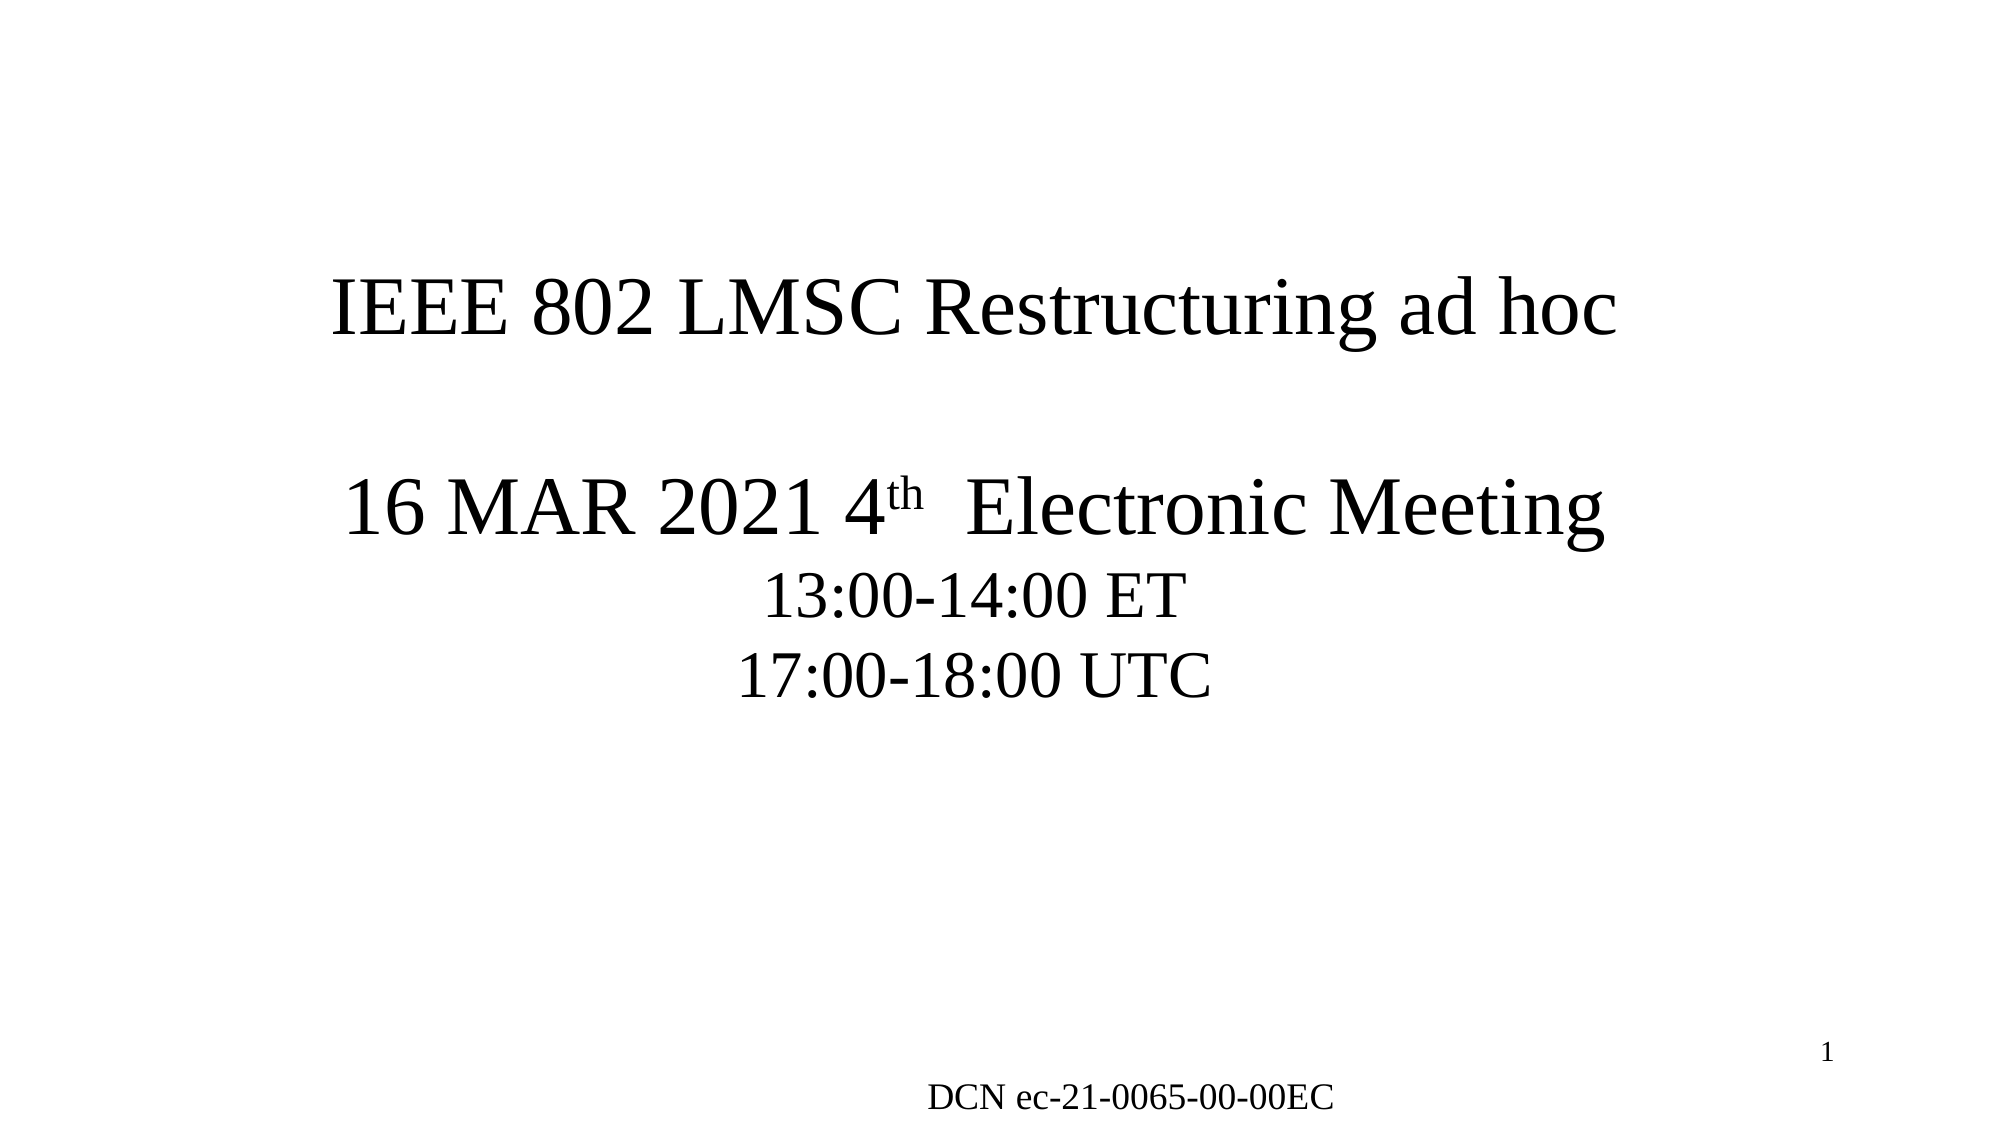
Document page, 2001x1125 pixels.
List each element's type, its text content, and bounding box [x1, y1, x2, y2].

title IEEE 802 LMSC Restructuring ad hoc 16 MAR 2021 4th Electronic Meeting 13:00-14:00 ET 17:00-18:00 UTC [274, 224, 1676, 938]
text_box DCN ec-21-0065-00-00EC [912, 1064, 1780, 1125]
slide_number 1 [1433, 1024, 1851, 1101]
